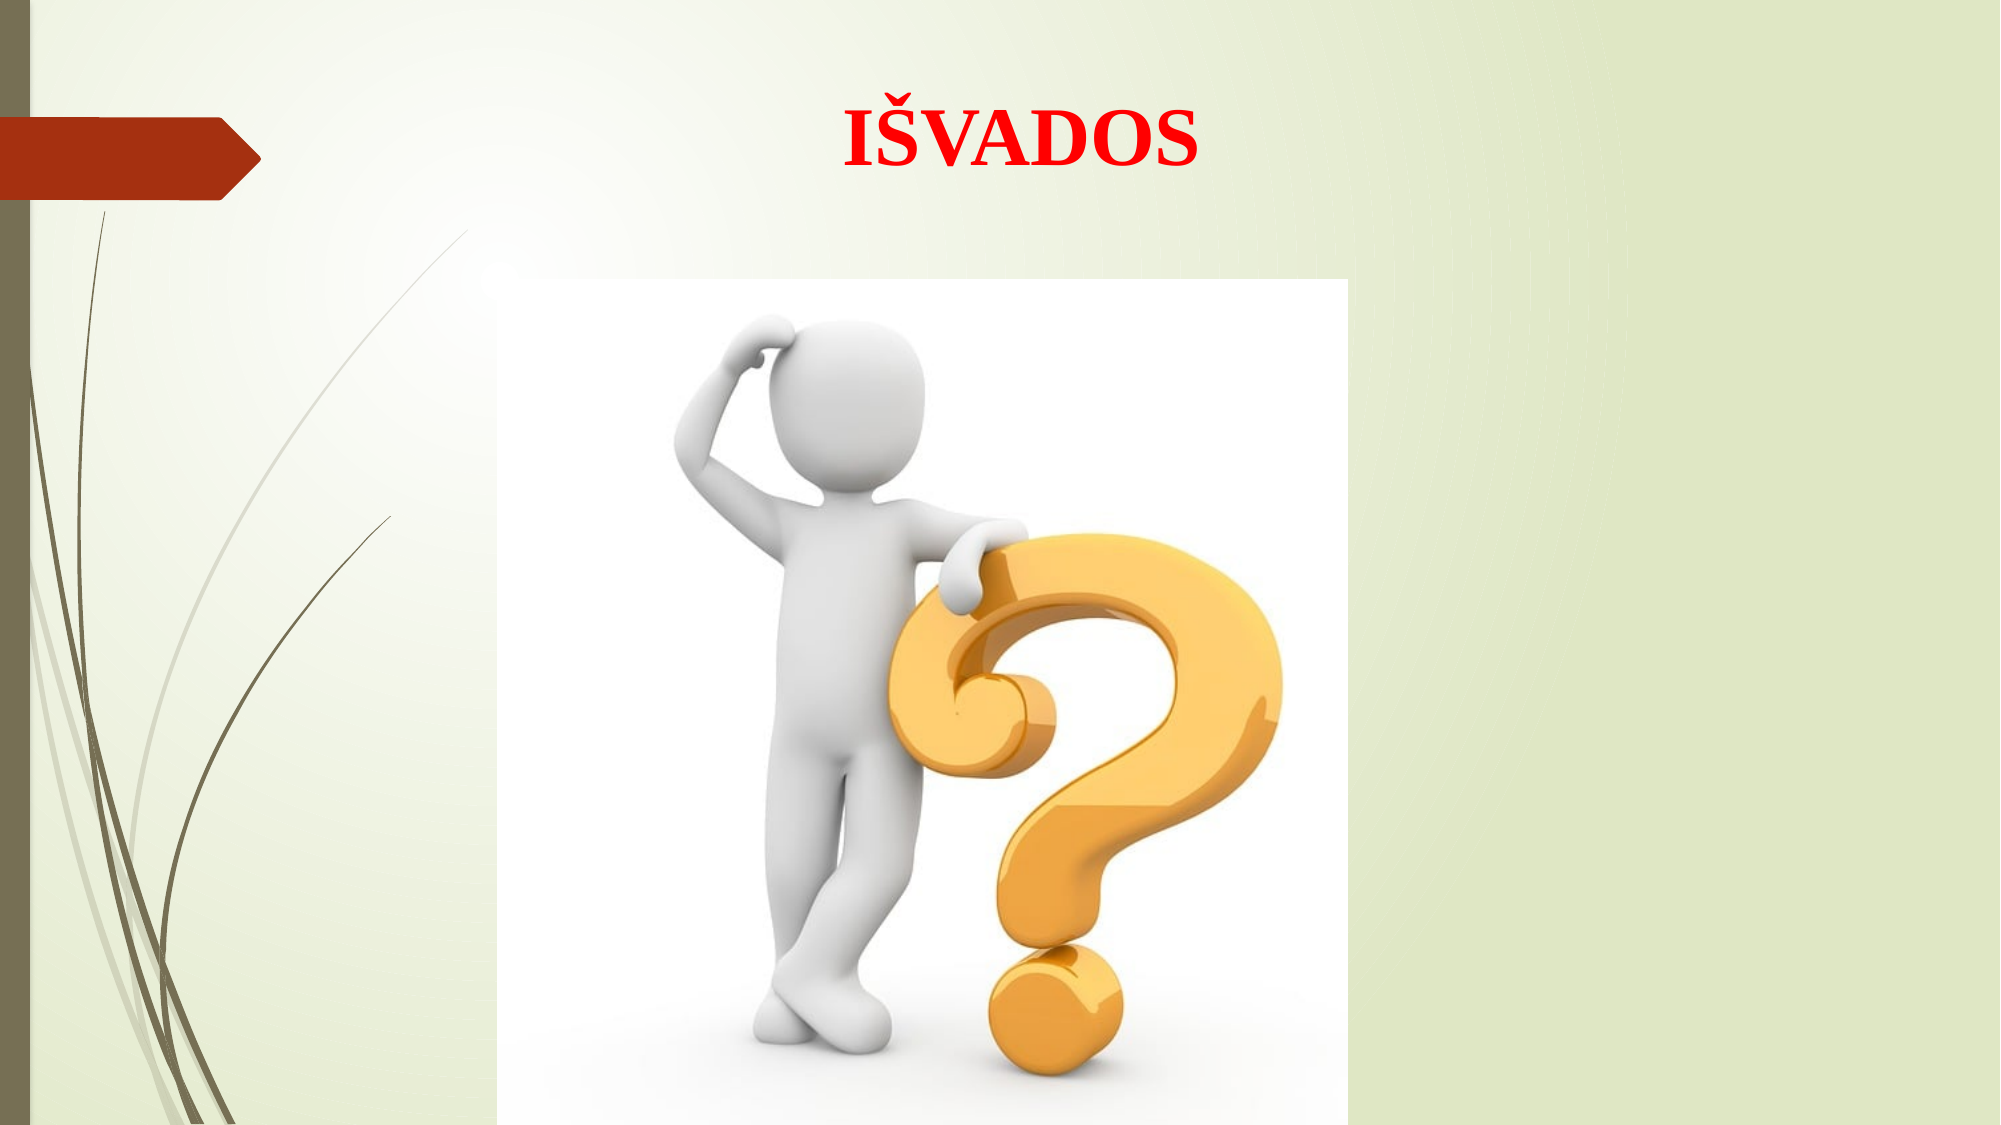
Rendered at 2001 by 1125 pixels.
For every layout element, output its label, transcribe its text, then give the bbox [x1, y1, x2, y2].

picture [497, 279, 1348, 1125]
text_box IŠVADOS [0, 24, 1969, 190]
